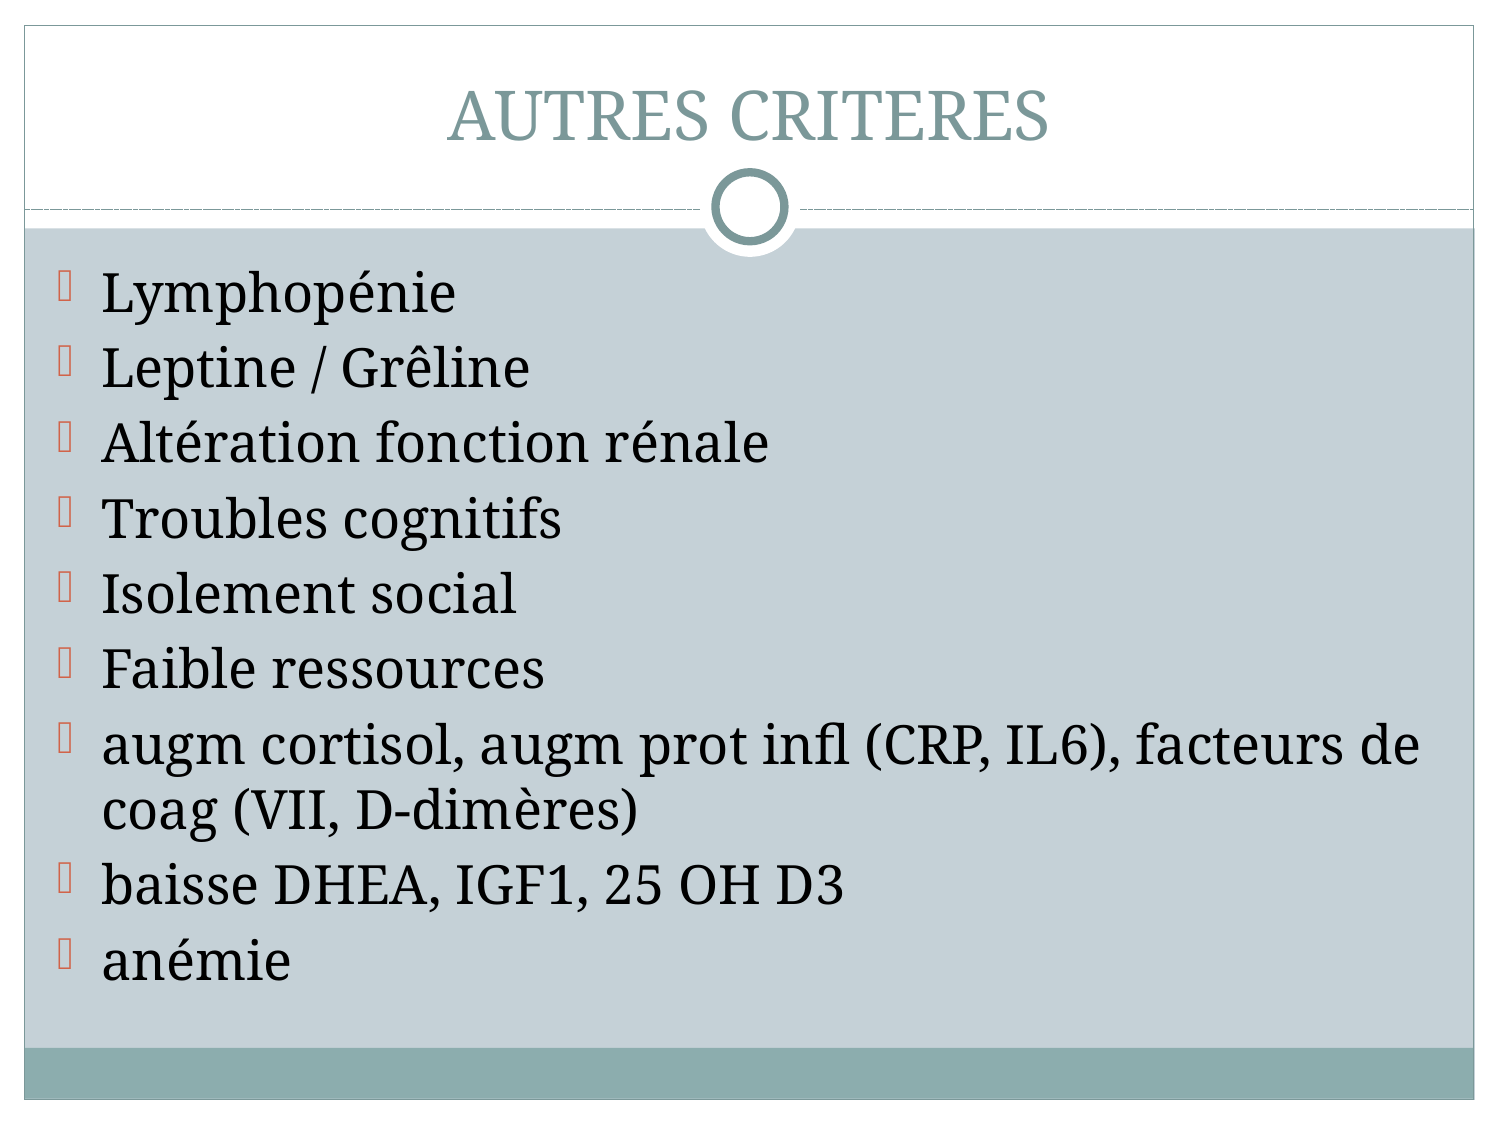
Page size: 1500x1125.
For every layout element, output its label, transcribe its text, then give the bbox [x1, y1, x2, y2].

slide_number [727, 176, 779, 233]
list Lymphopénie Leptine / Grêline Altération fonction rénale Troubles cognitifs Isolement social Faible ressources augm cortisol, augm prot infl (CRP, IL6), facteurs de coag (VII, D-dimères) baisse DHEA, IGF1, 25 OH D3 anémie [48, 249, 1445, 1001]
title AUTRES CRITERES [48, 36, 1450, 163]
